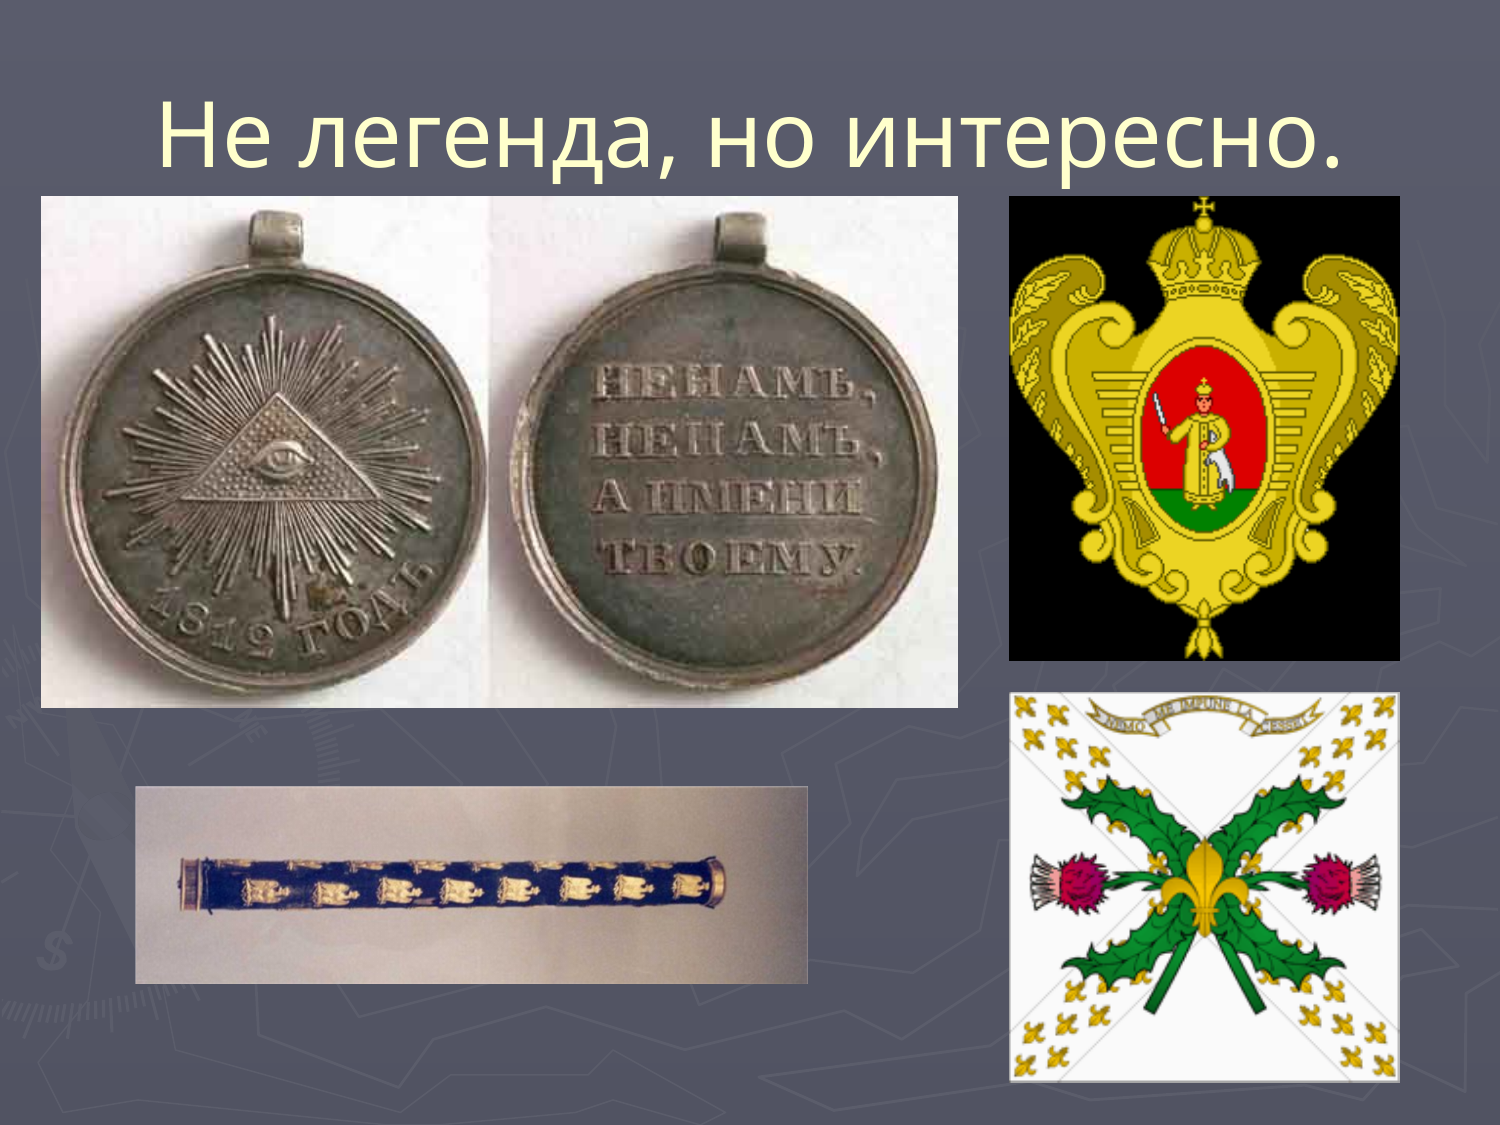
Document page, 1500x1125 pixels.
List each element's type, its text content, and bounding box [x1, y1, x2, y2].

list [40, 196, 958, 709]
picture [136, 549, 808, 1125]
picture [1009, 692, 1400, 1083]
title Не легенда, но интересно. [49, 37, 1451, 226]
picture [1009, 196, 1400, 662]
